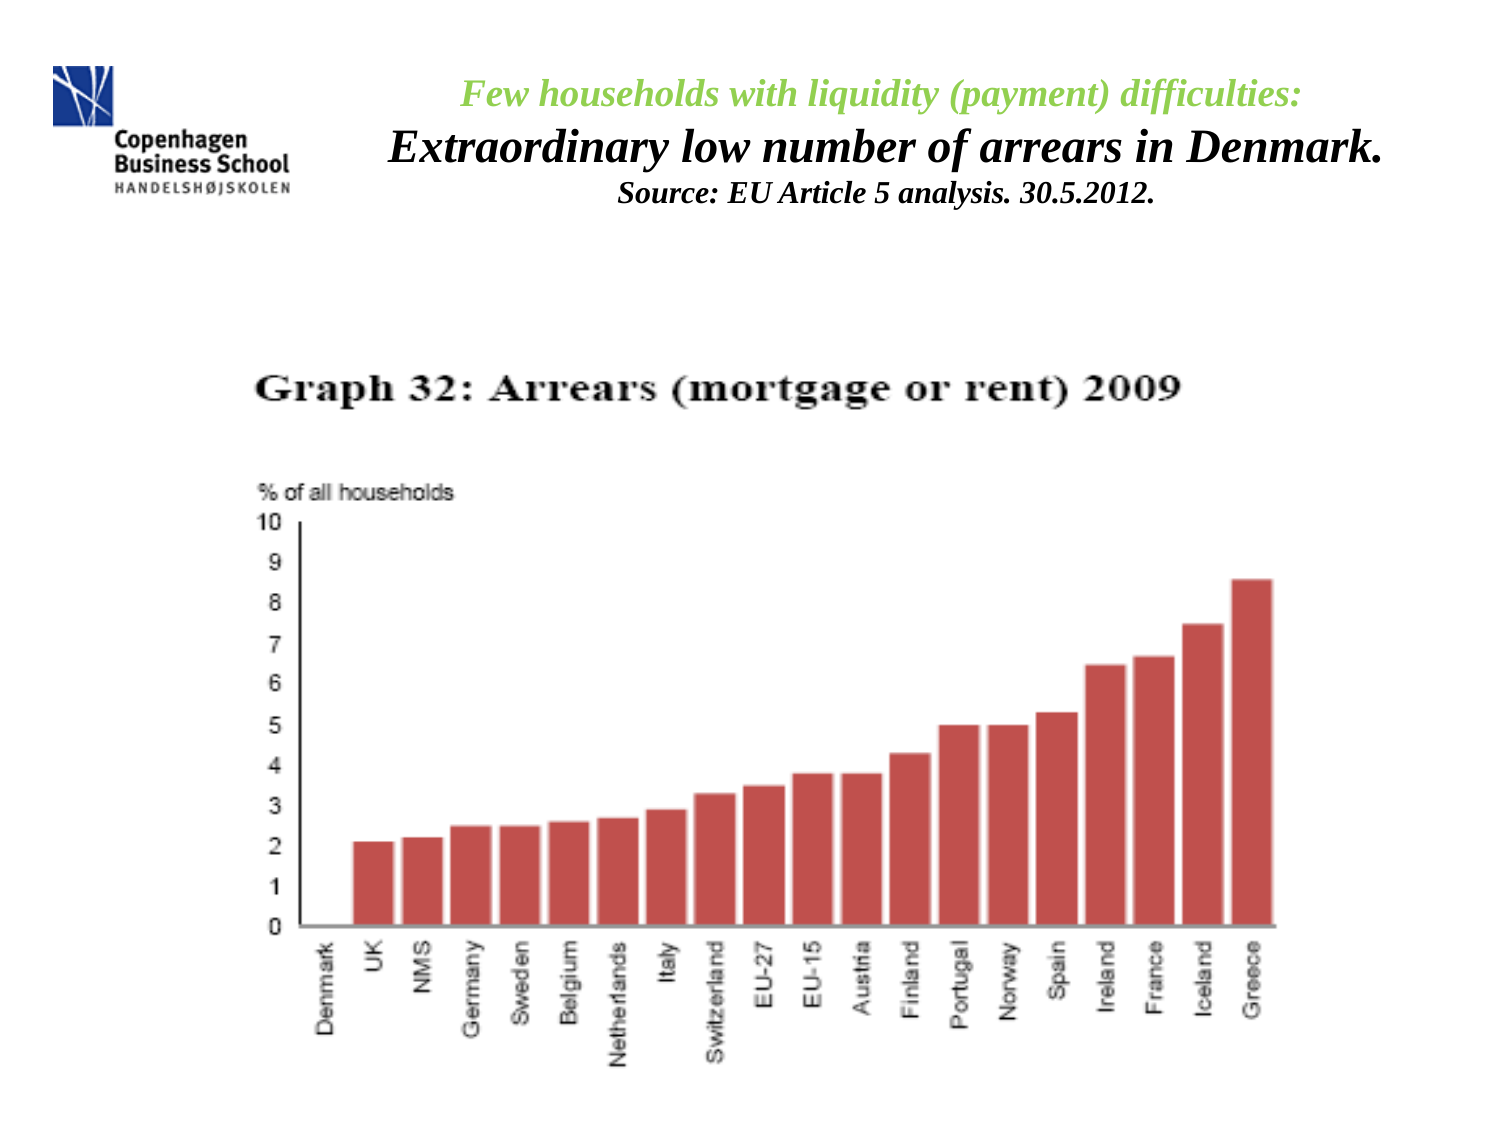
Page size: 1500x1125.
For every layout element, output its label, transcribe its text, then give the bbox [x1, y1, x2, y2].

title Few households with liquidity (payment) difficulties: Extraordinary low number of arrears in Denmark. Source: EU Article 5 analysis. 30.5.2012. [348, 45, 1425, 233]
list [241, 361, 1306, 1071]
picture [52, 66, 293, 198]
